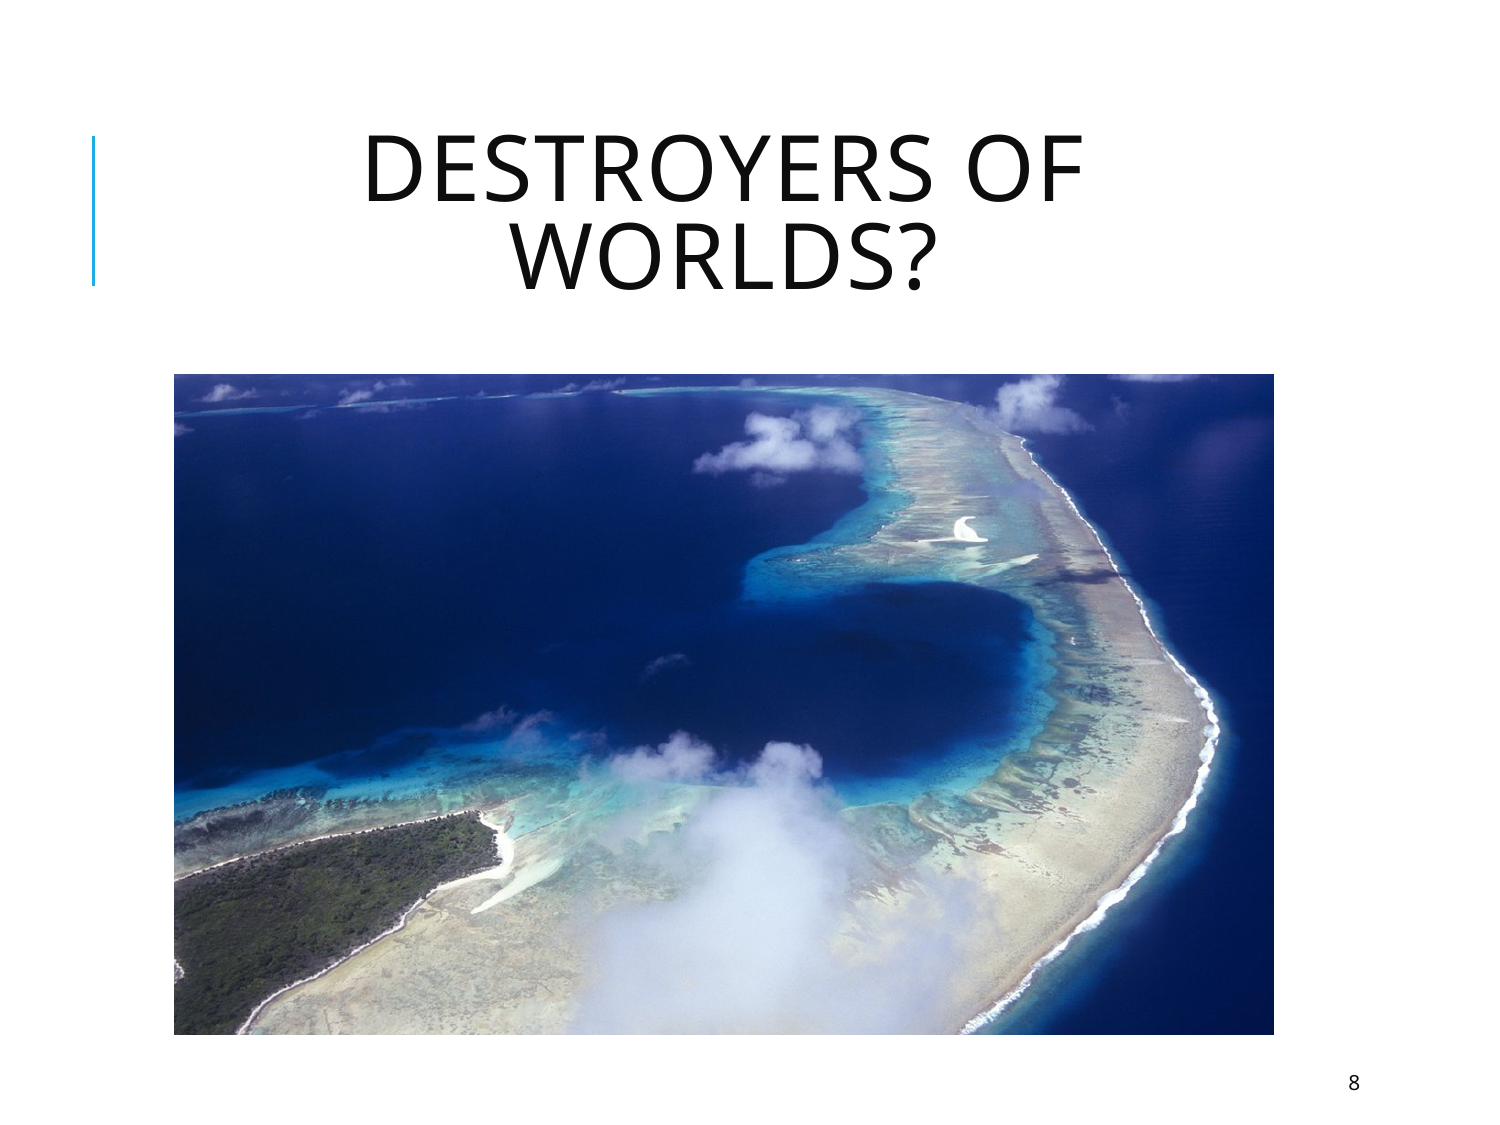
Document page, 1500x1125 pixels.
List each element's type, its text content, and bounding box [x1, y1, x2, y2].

title Destroyers of worlds? [126, 96, 1322, 342]
slide_number 8 [1333, 1061, 1454, 1107]
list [173, 374, 1275, 1036]
